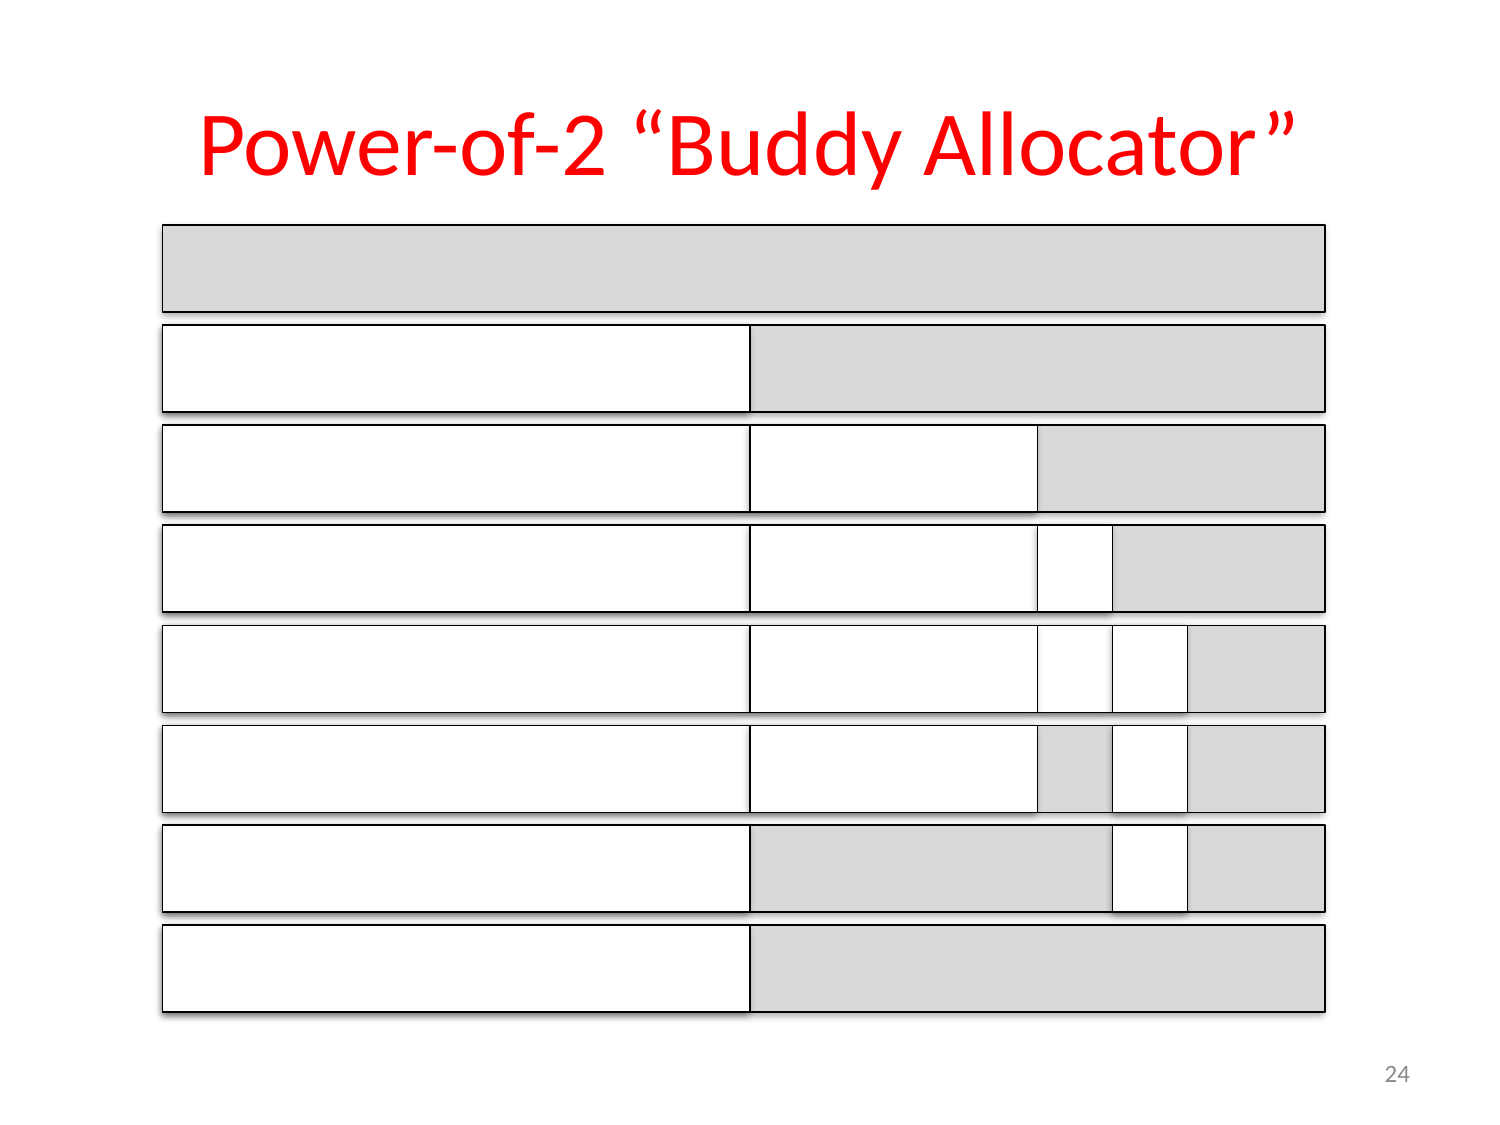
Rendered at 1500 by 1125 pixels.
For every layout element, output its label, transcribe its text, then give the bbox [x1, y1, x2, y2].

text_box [162, 524, 1326, 613]
slide_number 24 [1074, 1042, 1425, 1103]
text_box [162, 625, 1326, 713]
title Power-of-2 “Buddy Allocator” [75, 45, 1425, 233]
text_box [162, 824, 1326, 913]
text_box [162, 924, 1326, 1013]
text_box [162, 725, 1326, 813]
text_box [162, 324, 1326, 413]
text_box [162, 424, 1326, 513]
text_box [162, 224, 1326, 313]
